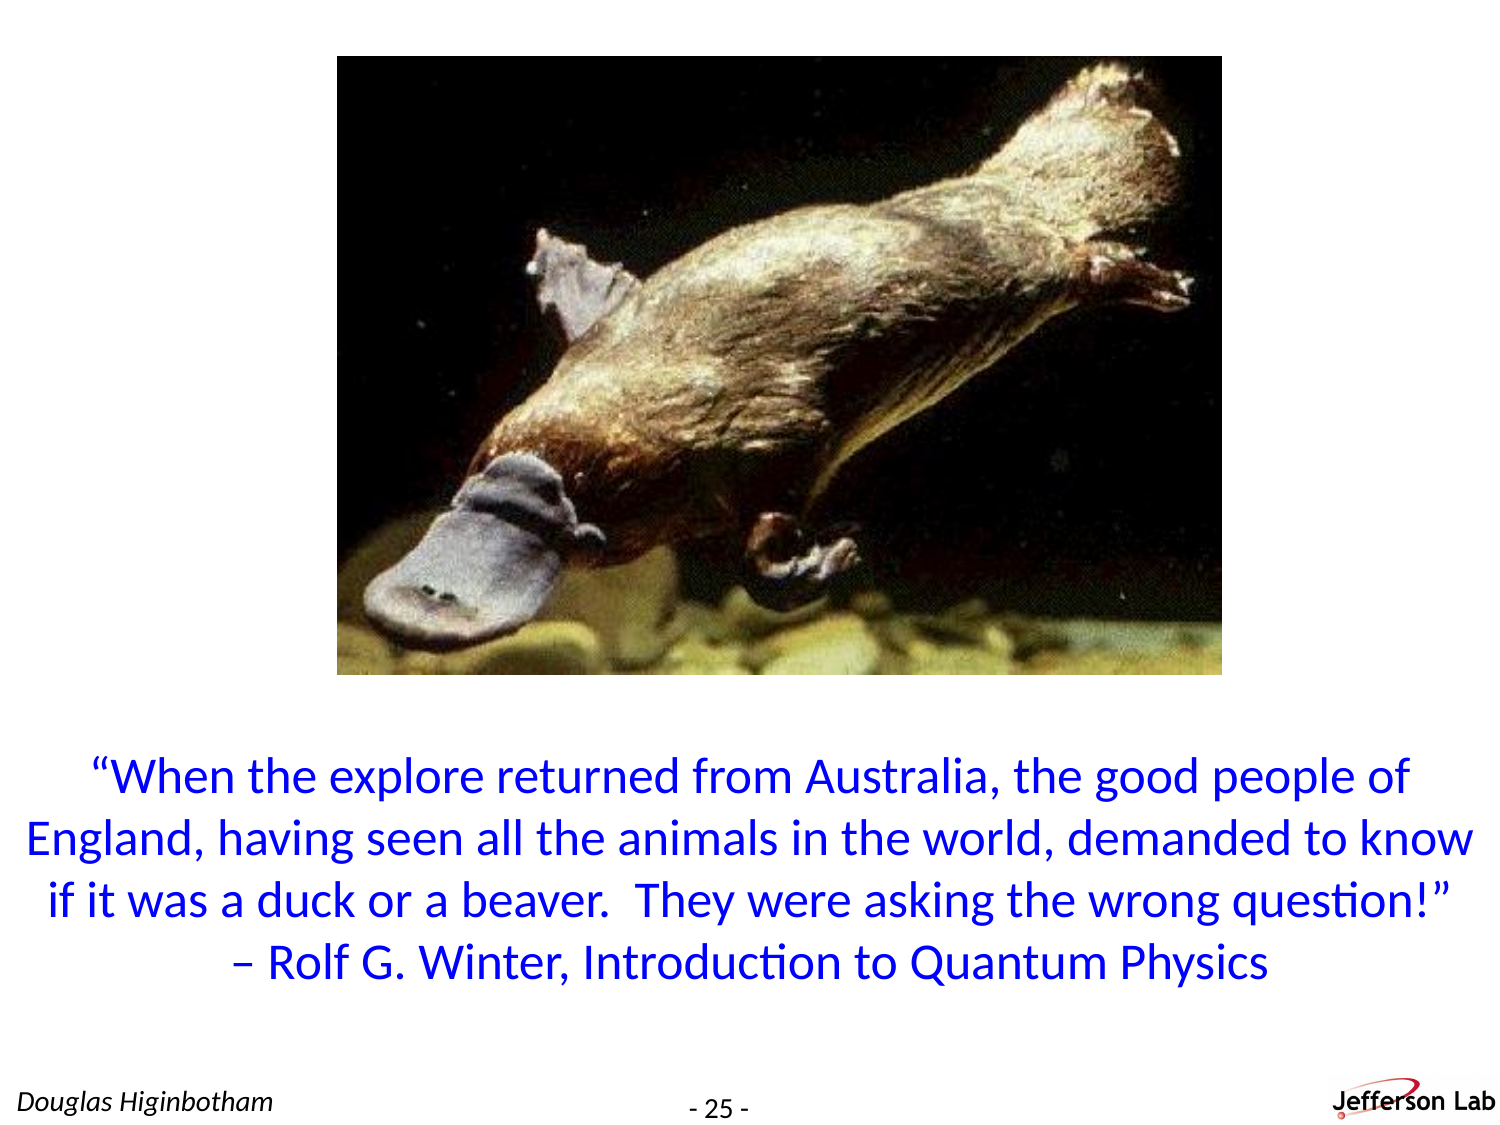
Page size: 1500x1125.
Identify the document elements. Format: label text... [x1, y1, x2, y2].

title “When the explore returned from Australia, the good people of England, having seen all the animals in the world, demanded to know if it was a duck or a beaver. They were asking the wrong question!” – Rolf G. Winter, Introduction to Quantum Physics [0, 712, 1500, 1020]
picture [337, 55, 1222, 676]
picture [1326, 1074, 1500, 1125]
